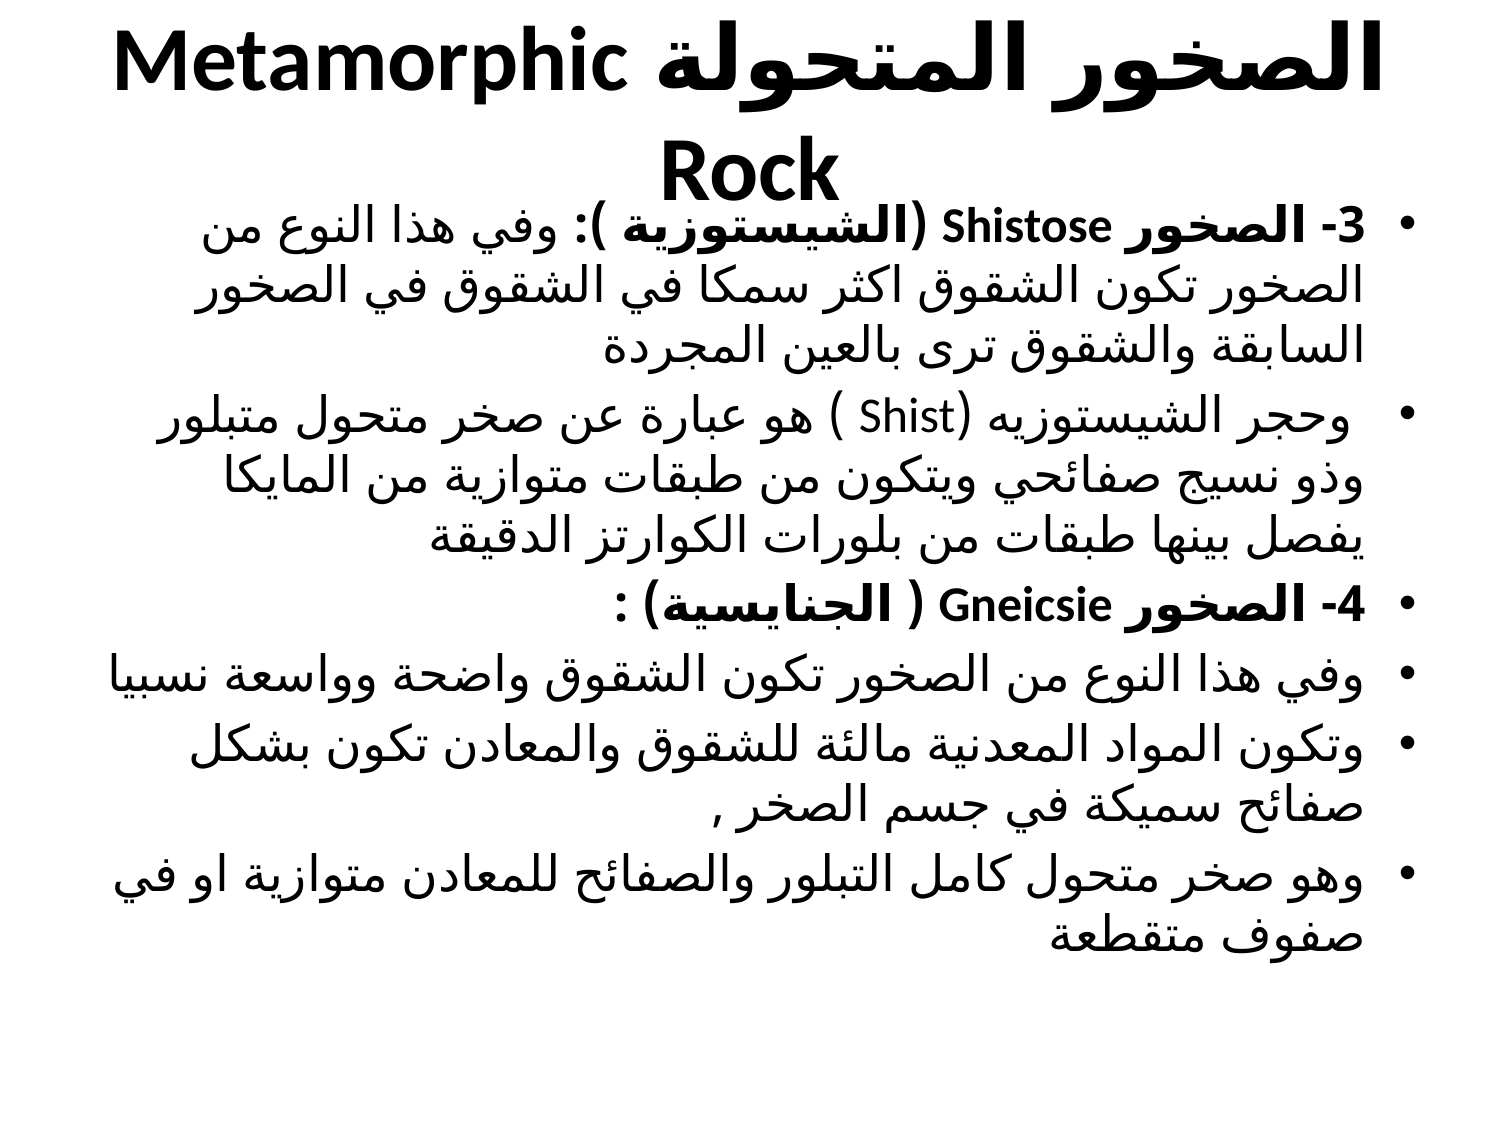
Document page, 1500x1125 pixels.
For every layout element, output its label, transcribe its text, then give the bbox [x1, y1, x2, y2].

title الصخور المتحولة Metamorphic Rock [75, 45, 1425, 173]
list 3- الصخور Shistose (الشيستوزية ): وفي هذا النوع من الصخور تكون الشقوق اكثر سمكا في الشقوق في الصخور السابقة والشقوق ترى بالعين المجردة وحجر الشيستوزيه (Shist ) هو عبارة عن صخر متحول متبلور وذو نسيج صفائحي ويتكون من طبقات متوازية من المايكا يفصل بينها طبقات من بلورات الكوارتز الدقيقة 4- الصخور Gneicsie ( الجنايسية) : وفي هذا النوع من الصخور تكون الشقوق واضحة وواسعة نسبيا وتكون المواد المعدنية مالئة للشقوق والمعادن تكون بشكل صفائح سميكة في جسم الصخر , وهو صخر متحول كامل التبلور والصفائح للمعادن متوازية او في صفوف متقطعة [76, 184, 1427, 1035]
